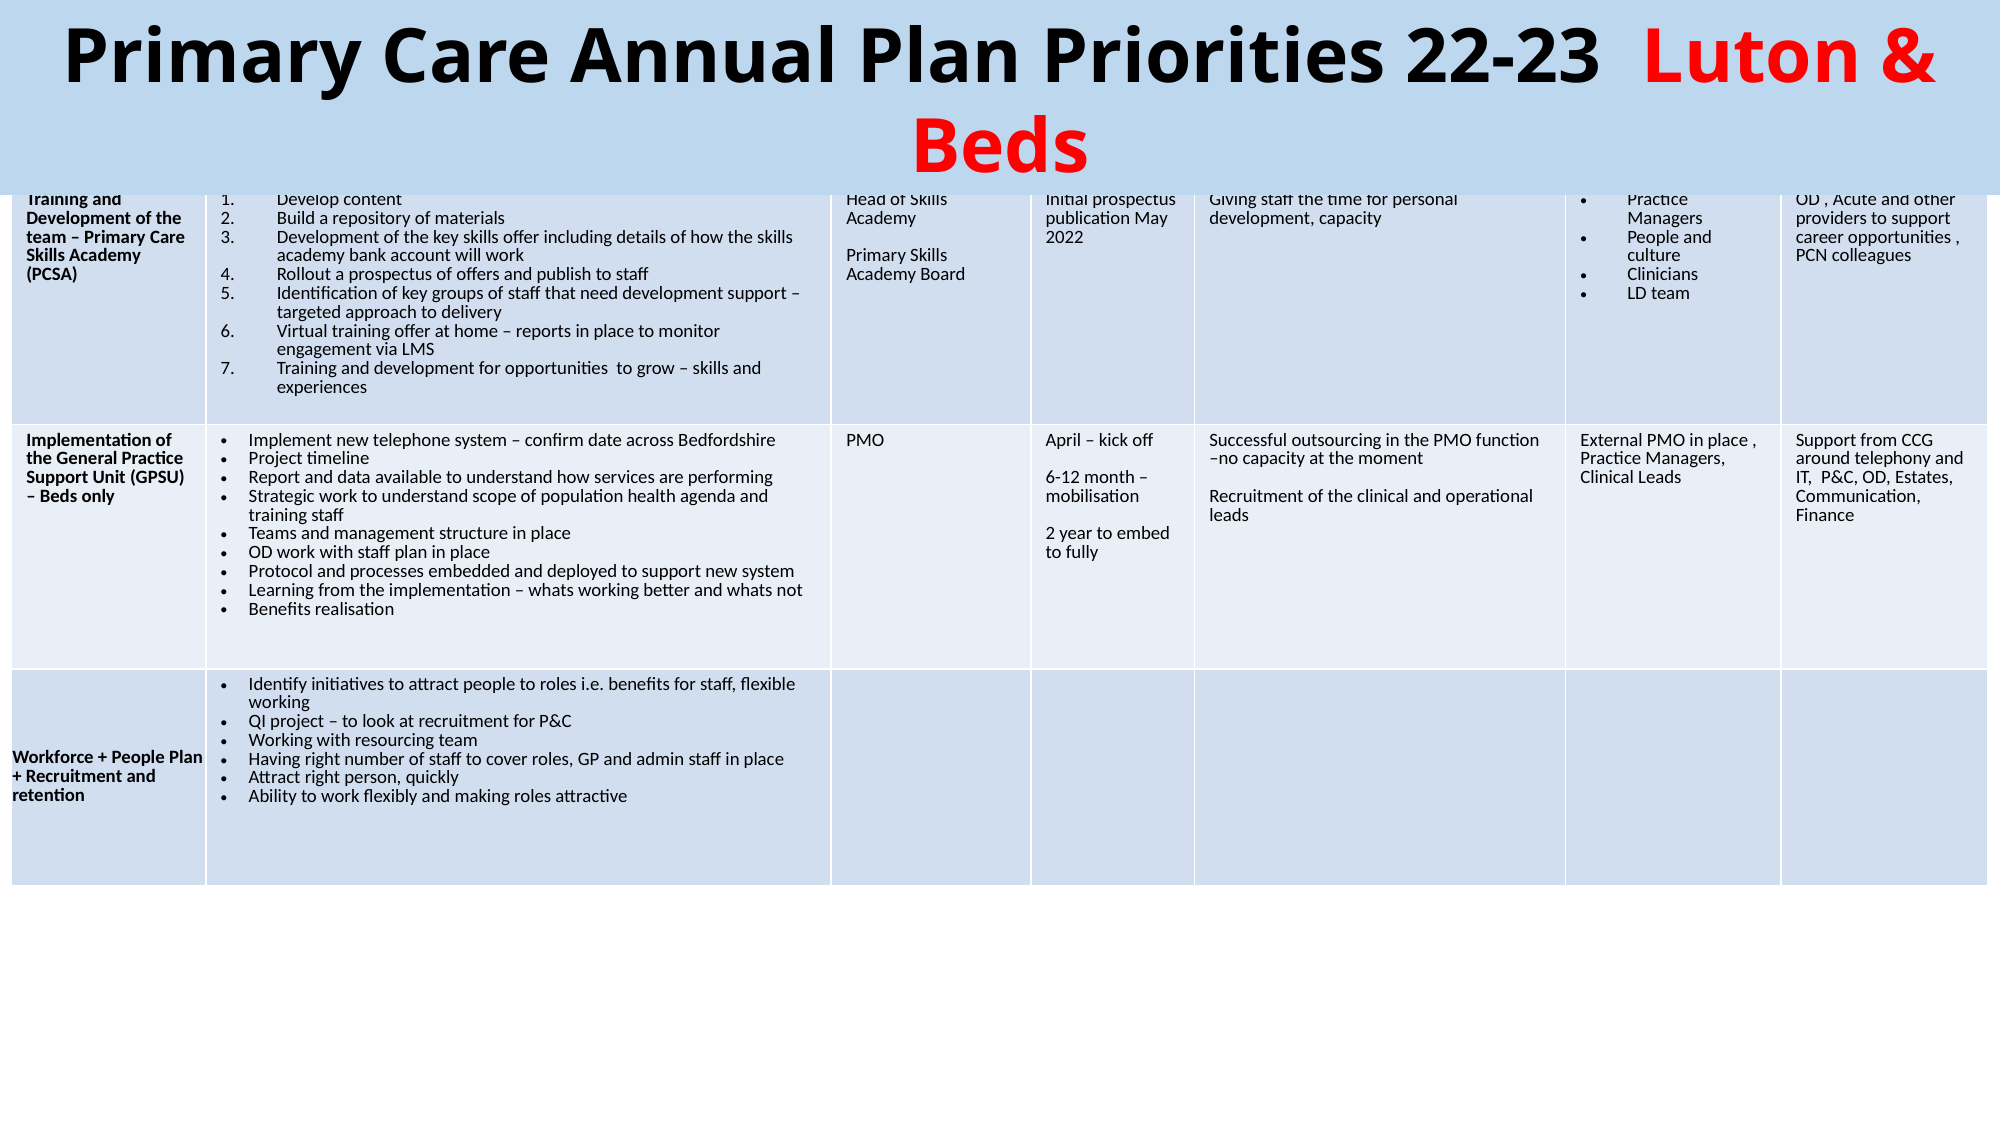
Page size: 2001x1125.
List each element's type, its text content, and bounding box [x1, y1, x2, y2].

table_cell [1566, 670, 1780, 885]
table_cell Head of Skills Academy Primary Skills Academy Board [832, 195, 1030, 424]
table_cell Giving staff the time for personal development, capacity [1195, 195, 1565, 424]
table_cell Training and Development of the team – Primary Care Skills Academy (PCSA) [12, 195, 205, 424]
table_cell Practice Managers People and culture Clinicians LD team [1566, 195, 1780, 424]
table_cell [1782, 670, 1987, 885]
table_cell External PMO in place , Practice Managers, Clinical Leads [1566, 425, 1780, 668]
table_cell Support from CCG around telephony and IT, P&C, OD, Estates, Communication, Finance [1782, 425, 1987, 668]
table_cell PMO [832, 425, 1030, 668]
table_cell Implementation of the General Practice Support Unit (GPSU) – Beds only [12, 425, 205, 668]
table_cell Successful outsourcing in the PMO function –no capacity at the moment Recruitment of the clinical and operational leads [1195, 425, 1565, 668]
table_cell [1195, 670, 1565, 885]
table_cell Identify initiatives to attract people to roles i.e. benefits for staff, flexible working QI project – to look at recruitment for P&C Working with resourcing team Having right number of staff to cover roles, GP and admin staff in place Attract right person, quickly Ability to work flexibly and making roles attractive [207, 670, 830, 885]
table_cell Develop content Build a repository of materials Development of the key skills offer including details of how the skills academy bank account will work Rollout a prospectus of offers and publish to staff Identification of key groups of staff that need development support – targeted approach to delivery Virtual training offer at home – reports in place to monitor engagement via LMS Training and development for opportunities to grow – skills and experiences [207, 195, 830, 424]
table_cell [832, 670, 1030, 885]
text_box Primary Care Annual Plan Priorities 22-23 Luton & Beds [0, 0, 2000, 195]
table_cell Workforce + People Plan + Recruitment and retention [12, 670, 205, 885]
table_cell OD , Acute and other providers to support career opportunities , PCN colleagues [1782, 195, 1987, 424]
table_cell Implement new telephone system – confirm date across Bedfordshire Project timeline Report and data available to understand how services are performing Strategic work to understand scope of population health agenda and training staff Teams and management structure in place OD work with staff plan in place Protocol and processes embedded and deployed to support new system Learning from the implementation – whats working better and whats not Benefits realisation [207, 425, 830, 668]
table_cell [1032, 670, 1194, 885]
table_cell Initial prospectus publication May 2022 [1032, 195, 1194, 424]
table_cell April – kick off 6-12 month – mobilisation 2 year to embed to fully [1032, 425, 1194, 668]
